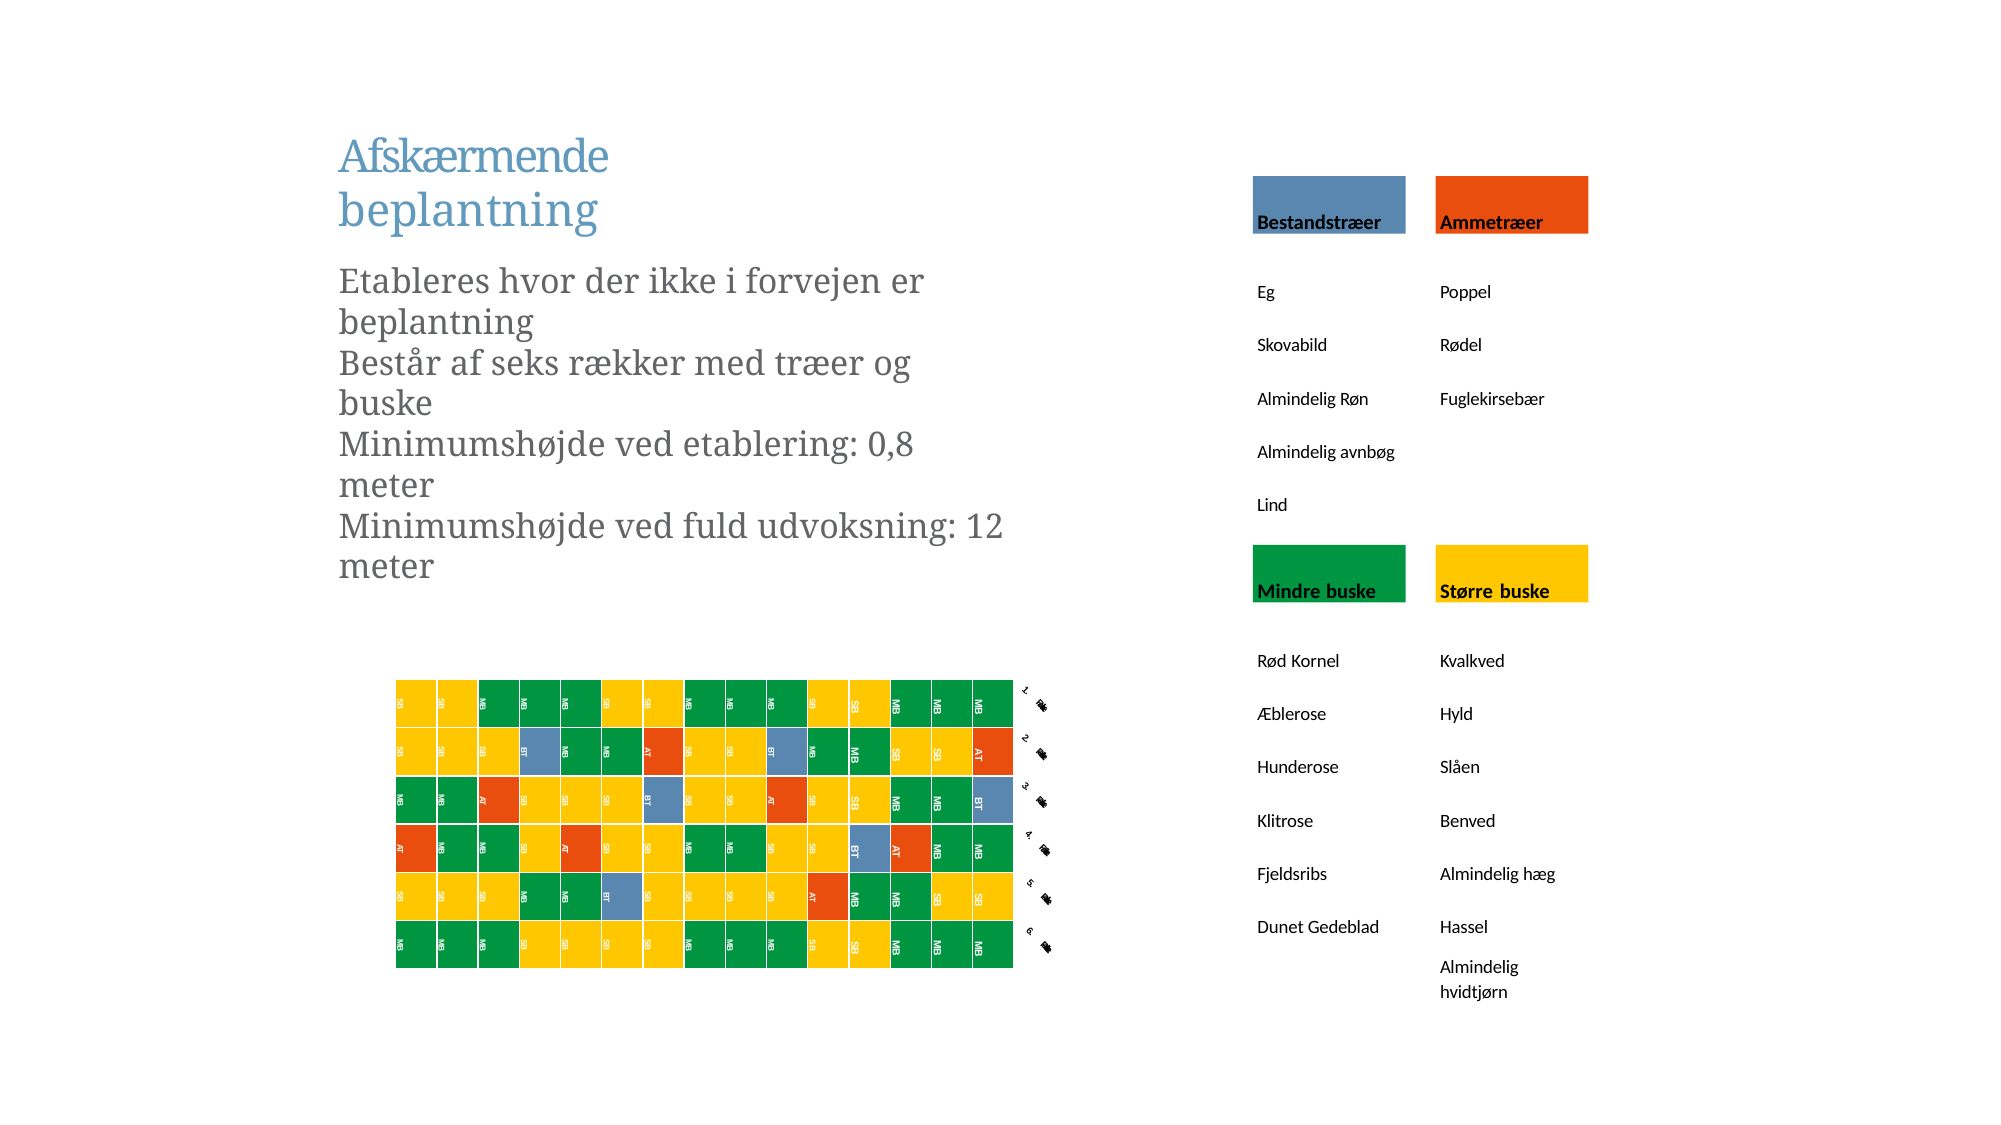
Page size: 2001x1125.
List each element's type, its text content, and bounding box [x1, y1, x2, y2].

table_cell SB [479, 873, 519, 920]
table_cell MB [726, 825, 766, 872]
text_box Hunderose [1255, 752, 1344, 778]
table_header MB [685, 680, 725, 727]
table_header MB [479, 680, 519, 727]
table_header SB [396, 680, 436, 727]
table_cell [1015, 728, 1034, 775]
table_cell AT [767, 777, 807, 823]
table_cell SB [438, 873, 477, 920]
text_box Minimumshøjde ved etablering: 0,8 meter [336, 420, 977, 502]
table_cell SB [685, 728, 725, 775]
text_box Almindelig Røn [1255, 384, 1375, 409]
table_cell SB [891, 728, 931, 775]
table_header SB [644, 680, 683, 727]
table_cell MB [891, 777, 931, 823]
table_cell SB [850, 921, 890, 968]
table_header MB [932, 680, 972, 727]
text_box Hassel [1438, 912, 1493, 938]
table_cell AT [561, 825, 601, 872]
table_cell MB [932, 777, 972, 823]
table_header MB [561, 680, 601, 727]
text_box 6. Række [1035, 929, 1062, 964]
table_cell MB [891, 921, 931, 968]
table_cell MB [685, 921, 725, 968]
table_cell SB [726, 873, 766, 920]
text_box Større buske [1435, 544, 1589, 603]
table_cell SB [808, 825, 848, 872]
table_cell MB [850, 873, 890, 920]
table_cell SB [644, 921, 683, 968]
table_cell SB [520, 825, 560, 872]
table_cell MB [685, 825, 725, 872]
text_box Etableres hvor der ikke i forvejen er beplantning [336, 257, 1065, 341]
table_cell MB [438, 921, 477, 968]
title Afskærmende beplantning [336, 85, 871, 257]
text_box Fuglekirsebær [1438, 384, 1550, 409]
text_box Poppel [1438, 277, 1496, 303]
table_header MB [520, 680, 560, 727]
table_cell SB [561, 921, 601, 968]
table_header [1015, 680, 1034, 727]
table_cell SB [438, 728, 477, 775]
table_cell [1015, 873, 1034, 920]
table_header MB [767, 680, 807, 727]
table_cell SB [396, 728, 436, 775]
table_cell BT [973, 777, 1013, 823]
table_cell AT [808, 873, 848, 920]
text_box 1. Række [1035, 692, 1058, 722]
table_cell SB [520, 777, 560, 823]
text_box Slåen [1438, 752, 1484, 778]
text_box Rød Kornel [1255, 646, 1345, 672]
text_box Klitrose [1255, 806, 1318, 831]
table_cell BT [644, 777, 683, 823]
table_cell SB [850, 777, 890, 823]
text_box 4. Række [1035, 833, 1061, 867]
table_cell AT [644, 728, 683, 775]
text_box Lind [1255, 490, 1292, 516]
table_cell BT [602, 873, 642, 920]
table_cell SB [767, 825, 807, 872]
text_box 2. Række [1035, 740, 1058, 771]
text_box Består af seks rækker med træer og buske [336, 339, 963, 420]
table_cell MB [479, 825, 519, 872]
table_cell SB [685, 873, 725, 920]
text_box Mindre buske [1252, 544, 1406, 603]
table_cell BT [850, 825, 890, 872]
text_box Eg [1255, 277, 1278, 303]
table_cell SB [644, 825, 683, 872]
table_cell [1015, 825, 1034, 872]
text_box Almindelig hæg [1438, 859, 1561, 884]
table_cell SB [685, 777, 725, 823]
table_cell [1015, 921, 1034, 968]
table_cell MB [561, 873, 601, 920]
table_cell SB [932, 728, 972, 775]
table_cell [1015, 777, 1034, 823]
text_box Almindelig avnbøg [1255, 437, 1401, 462]
text_box Hyld [1438, 699, 1477, 725]
table_cell SB [973, 873, 1013, 920]
table_cell SB [808, 921, 848, 968]
text_box Kvalkved [1438, 646, 1511, 672]
table_cell MB [561, 728, 601, 775]
table_cell SB [561, 777, 601, 823]
table_cell AT [479, 777, 519, 823]
table_cell MB [932, 921, 972, 968]
table_cell MB [479, 921, 519, 968]
table_cell MB [850, 728, 890, 775]
table_cell SB [602, 777, 642, 823]
text_box Skovabild [1255, 330, 1334, 356]
table_cell MB [438, 825, 477, 872]
text_box Fjeldsribs [1255, 859, 1331, 884]
table_cell MB [767, 921, 807, 968]
table_cell SB [808, 777, 848, 823]
table_cell SB [520, 921, 560, 968]
table_cell SB [767, 873, 807, 920]
text_box 3. Række [1035, 788, 1058, 819]
table_cell BT [520, 728, 560, 775]
table_cell MB [396, 777, 436, 823]
text_box Bestandstræer [1252, 176, 1406, 234]
table_cell SB [602, 921, 642, 968]
table_header SB [438, 680, 477, 727]
table_cell MB [808, 728, 848, 775]
table_cell SB [602, 825, 642, 872]
table_cell MB [520, 873, 560, 920]
table_cell AT [396, 825, 436, 872]
table_cell MB [438, 777, 477, 823]
table_header SB [602, 680, 642, 727]
table_cell MB [726, 921, 766, 968]
table_cell SB [396, 873, 436, 920]
table_cell MB [973, 921, 1013, 968]
table_header SB [850, 680, 890, 727]
table_cell AT [973, 728, 1013, 775]
table_header MB [891, 680, 931, 727]
table_cell SB [726, 777, 766, 823]
text_box Ammetræer [1435, 176, 1589, 234]
table_cell SB [479, 728, 519, 775]
text_box Almindelig hvidtjørn [1438, 950, 1523, 1003]
table_header MB [726, 680, 766, 727]
table_cell MB [891, 873, 931, 920]
text_box Dunet Gedeblad [1255, 912, 1385, 938]
table_cell SB [932, 873, 972, 920]
text_box Rødel [1438, 330, 1487, 356]
table_header MB [973, 680, 1013, 727]
table_cell MB [396, 921, 436, 968]
table_cell AT [891, 825, 931, 872]
table_cell BT [767, 728, 807, 775]
table_cell MB [973, 825, 1013, 872]
table_cell SB [644, 873, 683, 920]
text_box Æblerose [1255, 699, 1332, 725]
table_cell MB [932, 825, 972, 872]
text_box 5. Række [1035, 880, 1063, 915]
text_box Minimumshøjde ved fuld udvoksning: 12 meter [336, 502, 1052, 586]
table_cell SB [726, 728, 766, 775]
table_header SB [808, 680, 848, 727]
text_box Benved [1438, 806, 1501, 831]
table_cell MB [602, 728, 642, 775]
